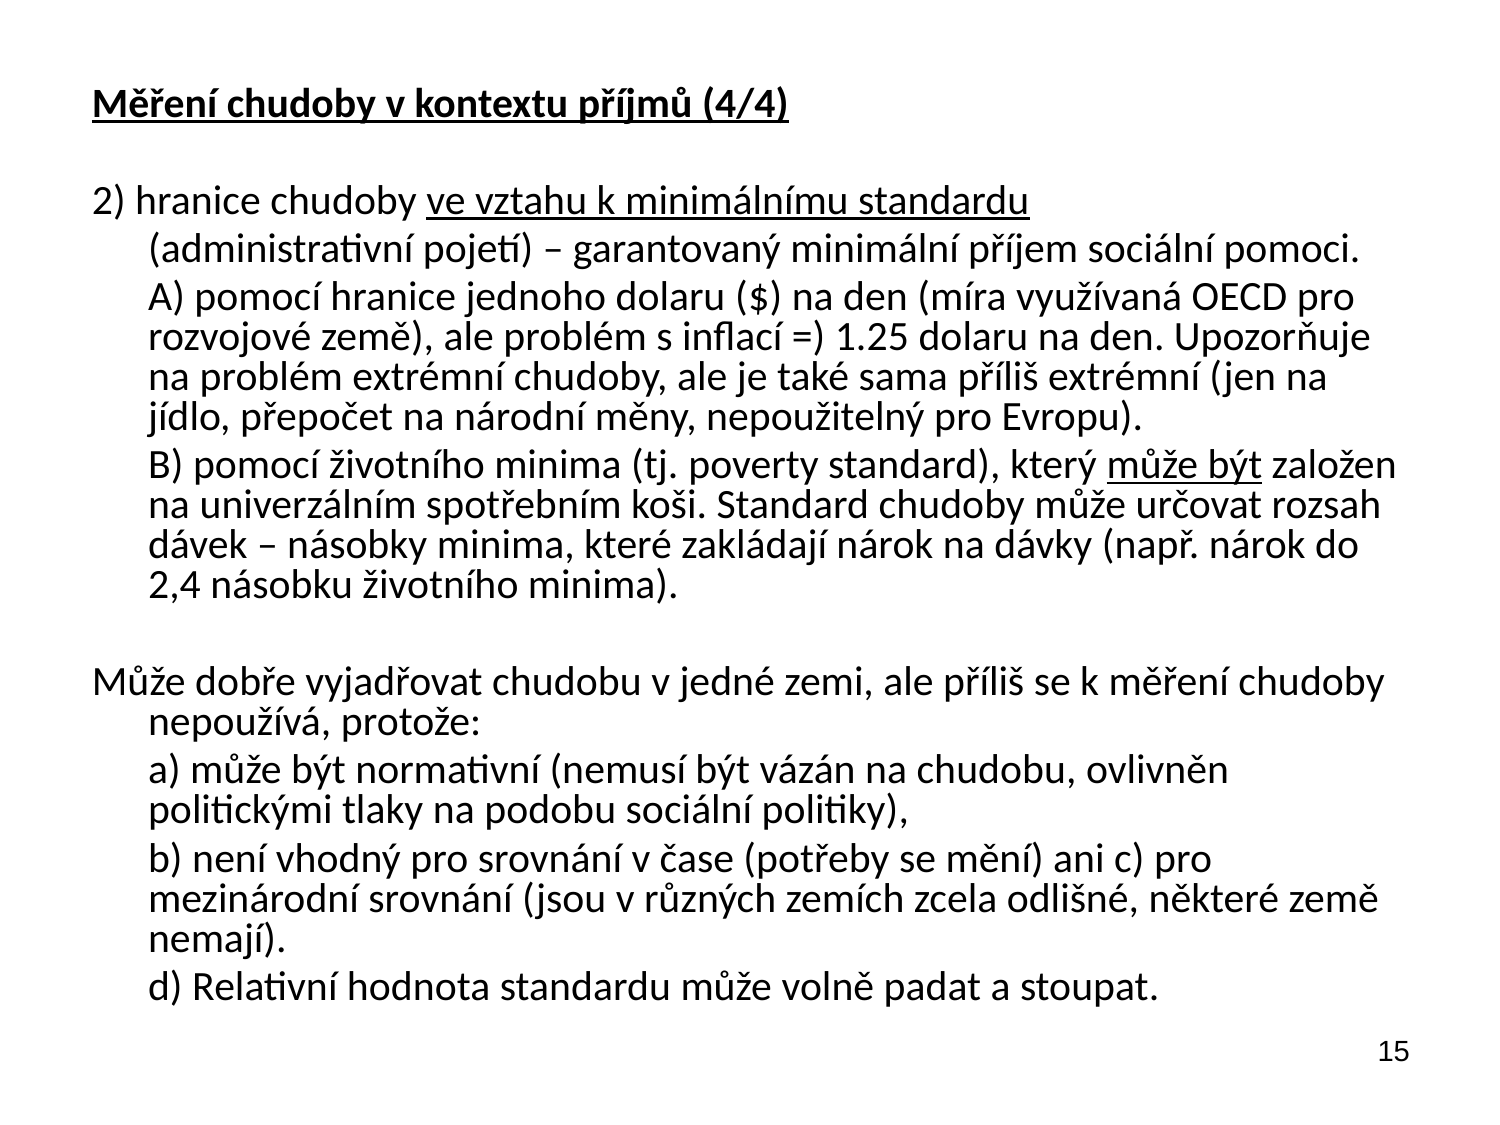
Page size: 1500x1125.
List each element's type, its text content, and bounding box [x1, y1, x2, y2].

list Měření chudoby v kontextu příjmů (4/4) 2) hranice chudoby ve vztahu k minimálnímu standardu (administrativní pojetí) – garantovaný minimální příjem sociální pomoci. A) pomocí hranice jednoho dolaru ($) na den (míra využívaná OECD pro rozvojové země), ale problém s inflací =) 1.25 dolaru na den. Upozorňuje na problém extrémní chudoby, ale je také sama příliš extrémní (jen na jídlo, přepočet na národní měny, nepoužitelný pro Evropu). B) pomocí životního minima (tj. poverty standard), který může být založen na univerzálním spotřebním koši. Standard chudoby může určovat rozsah dávek – násobky minima, které zakládají nárok na dávky (např. nárok do 2,4 násobku životního minima). Může dobře vyjadřovat chudobu v jedné zemi, ale příliš se k měření chudoby nepoužívá, protože: a) může být normativní (nemusí být vázán na chudobu, ovlivněn politickými tlaky na podobu sociální politiky), b) není vhodný pro srovnání v čase (potřeby se mění) ani c) pro mezinárodní srovnání (jsou v různých zemích zcela odlišné, některé země nemají). d) Relativní hodnota standardu může volně padat a stoupat. [76, 78, 1427, 1125]
slide_number 15 [1074, 1024, 1425, 1103]
